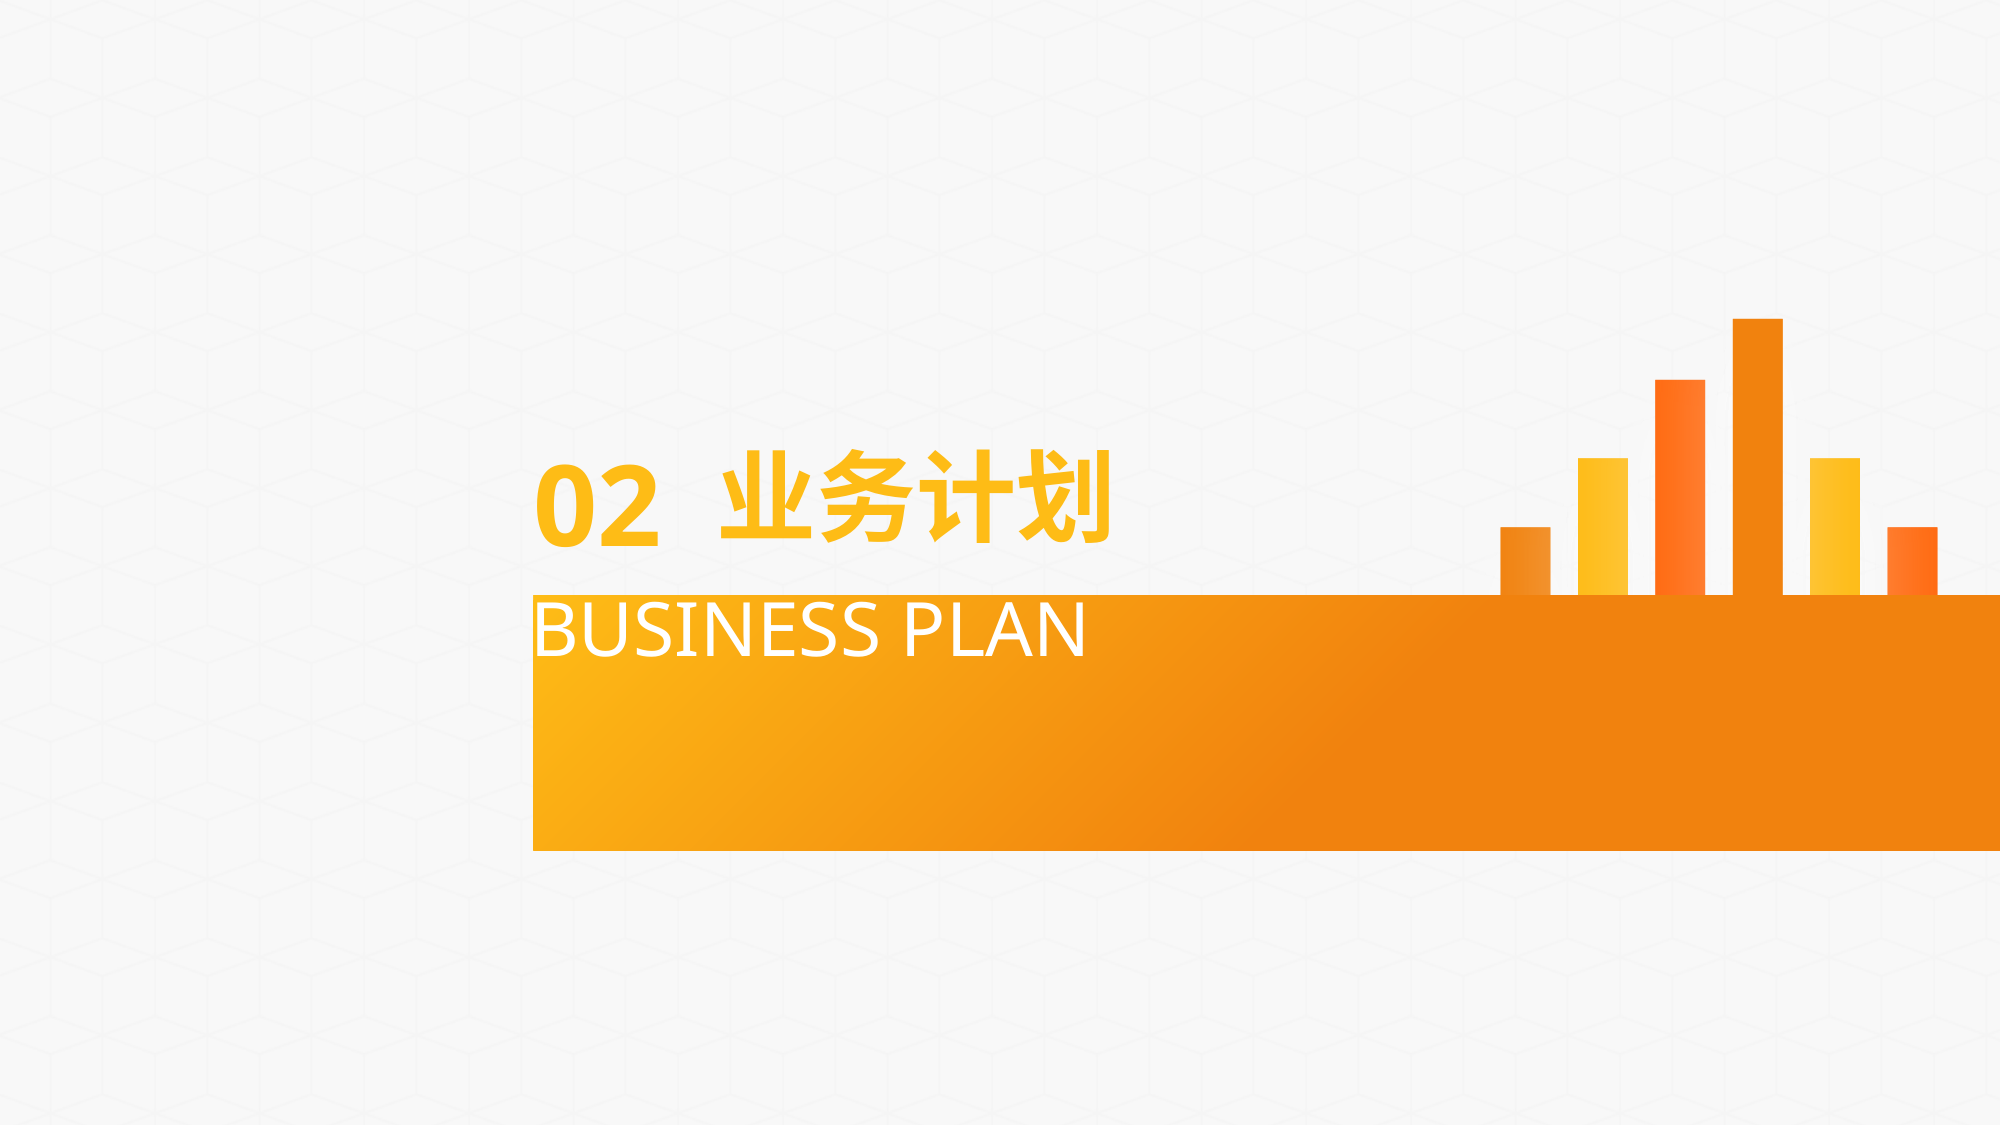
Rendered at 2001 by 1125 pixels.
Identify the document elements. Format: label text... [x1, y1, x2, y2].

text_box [1500, 318, 1938, 851]
text_box [532, 595, 2000, 852]
list BUSINESS PLAN [529, 591, 1500, 674]
list 业务计划 [716, 448, 1427, 558]
list 02 [533, 448, 688, 586]
